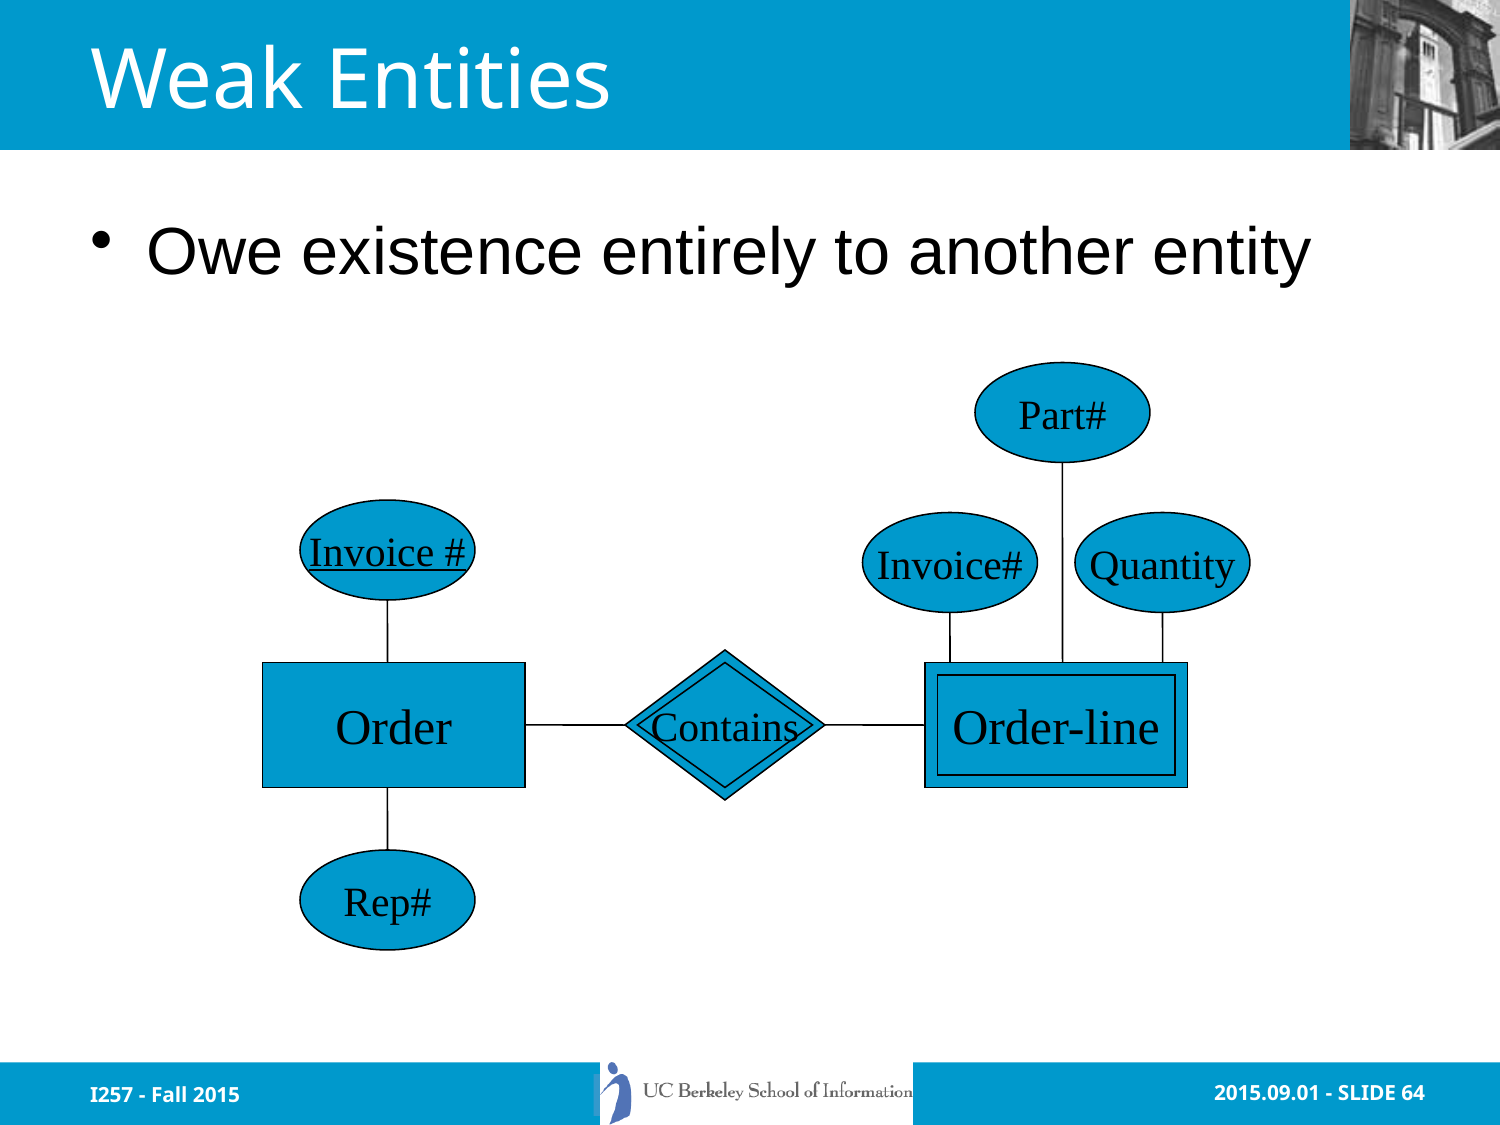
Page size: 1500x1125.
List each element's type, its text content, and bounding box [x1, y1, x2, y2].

list Owe existence entirely to another entity [75, 200, 1425, 1013]
slide_number I257 - Fall 2015 [75, 1062, 388, 1125]
picture [1351, 0, 1500, 150]
picture [594, 1062, 912, 1125]
title Weak Entities [75, 0, 1350, 150]
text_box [262, 362, 1251, 951]
